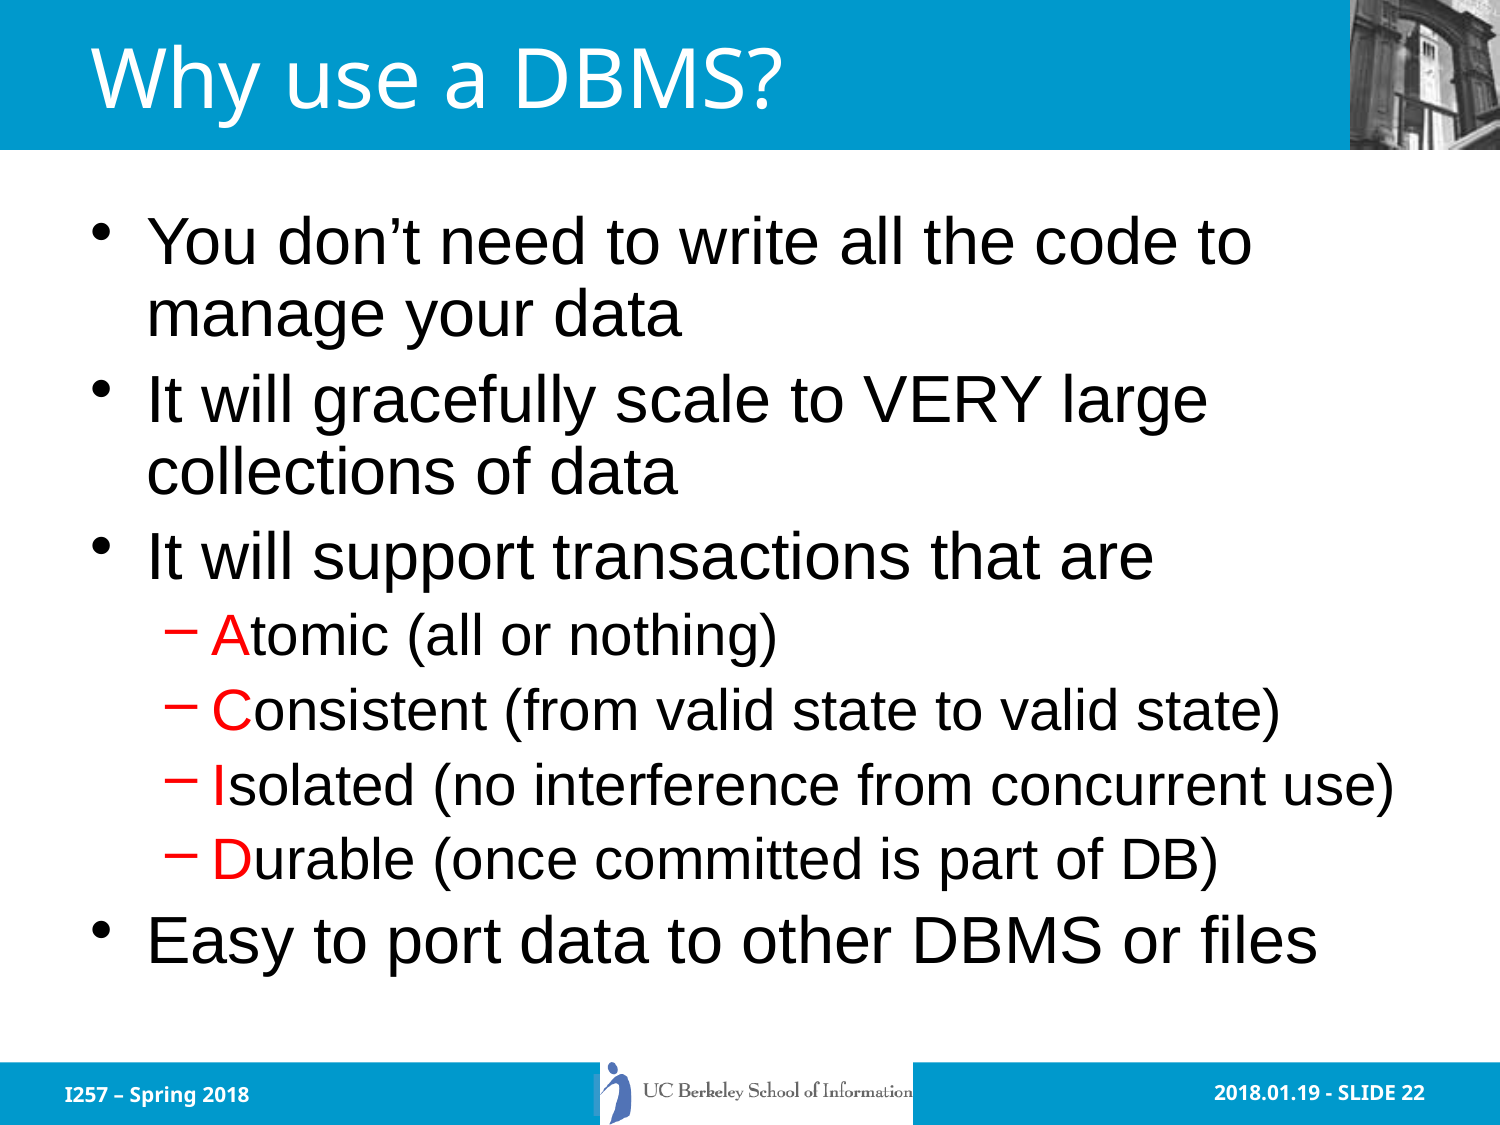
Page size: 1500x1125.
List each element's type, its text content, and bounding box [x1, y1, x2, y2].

picture [594, 1062, 912, 1125]
picture [1351, 0, 1500, 150]
title Why use a DBMS? [75, 0, 1350, 150]
list You don’t need to write all the code to manage your data It will gracefully scale to VERY large collections of data It will support transactions that are Atomic (all or nothing) Consistent (from valid state to valid state) Isolated (no interference from concurrent use) Durable (once committed is part of DB) Easy to port data to other DBMS or files [75, 200, 1425, 1013]
